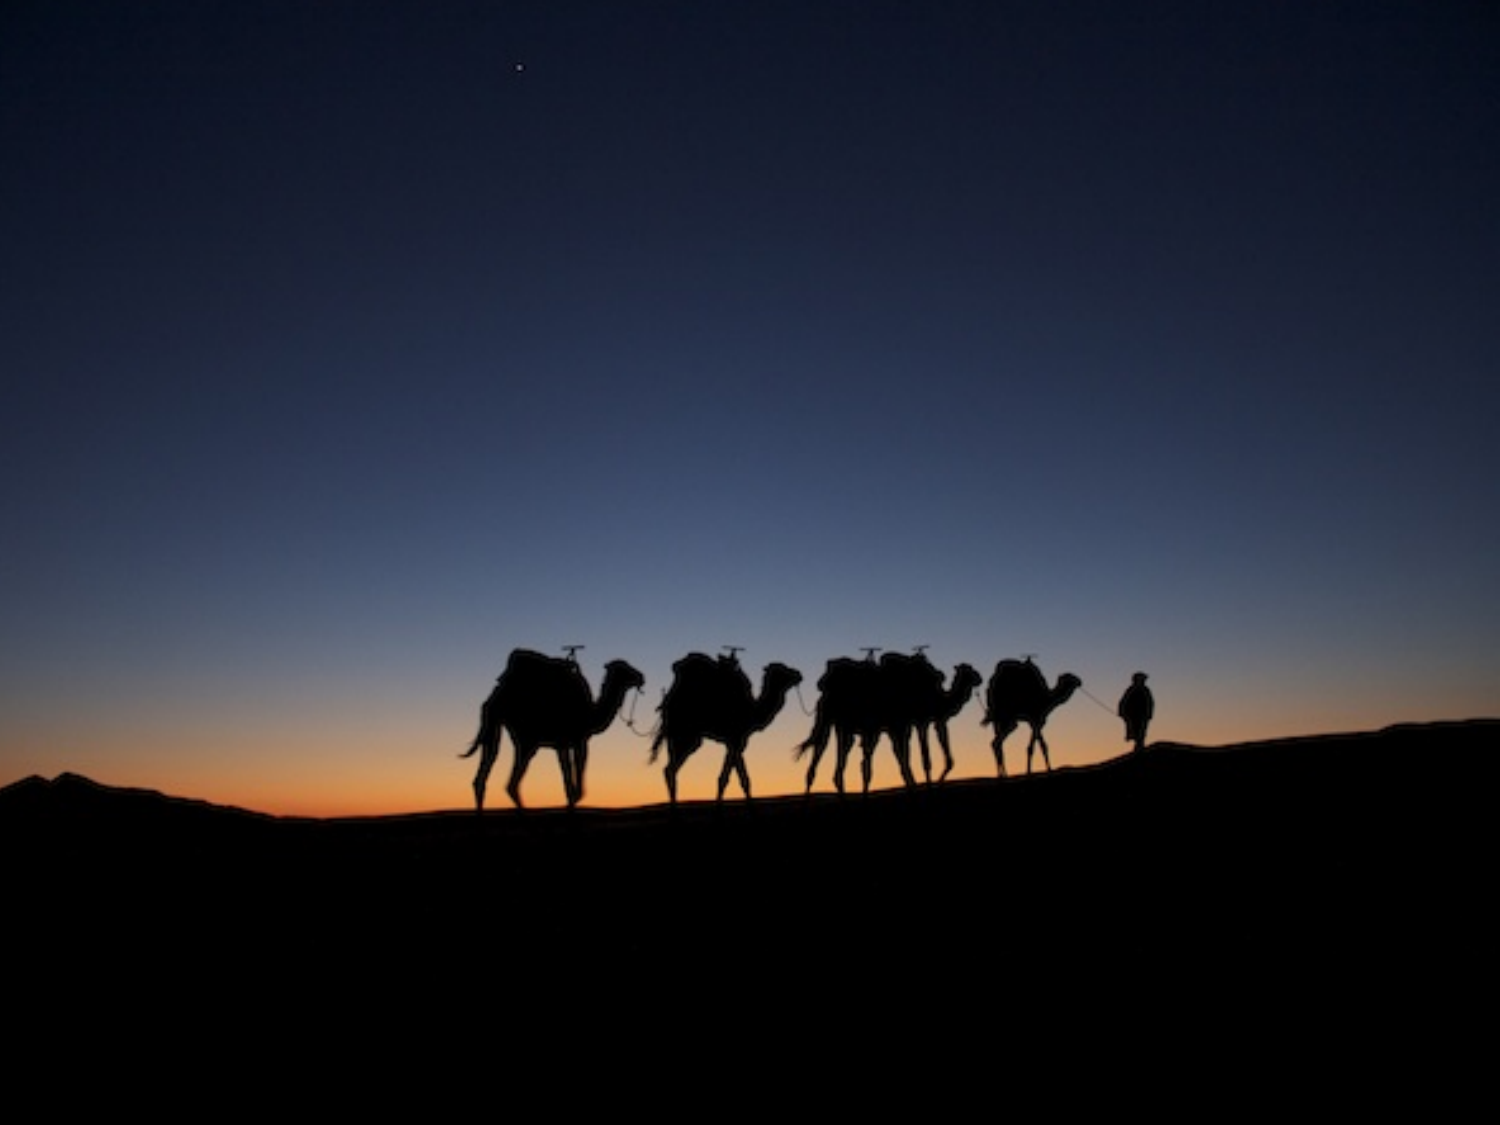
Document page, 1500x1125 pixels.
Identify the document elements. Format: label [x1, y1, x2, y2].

picture [0, 0, 1500, 982]
